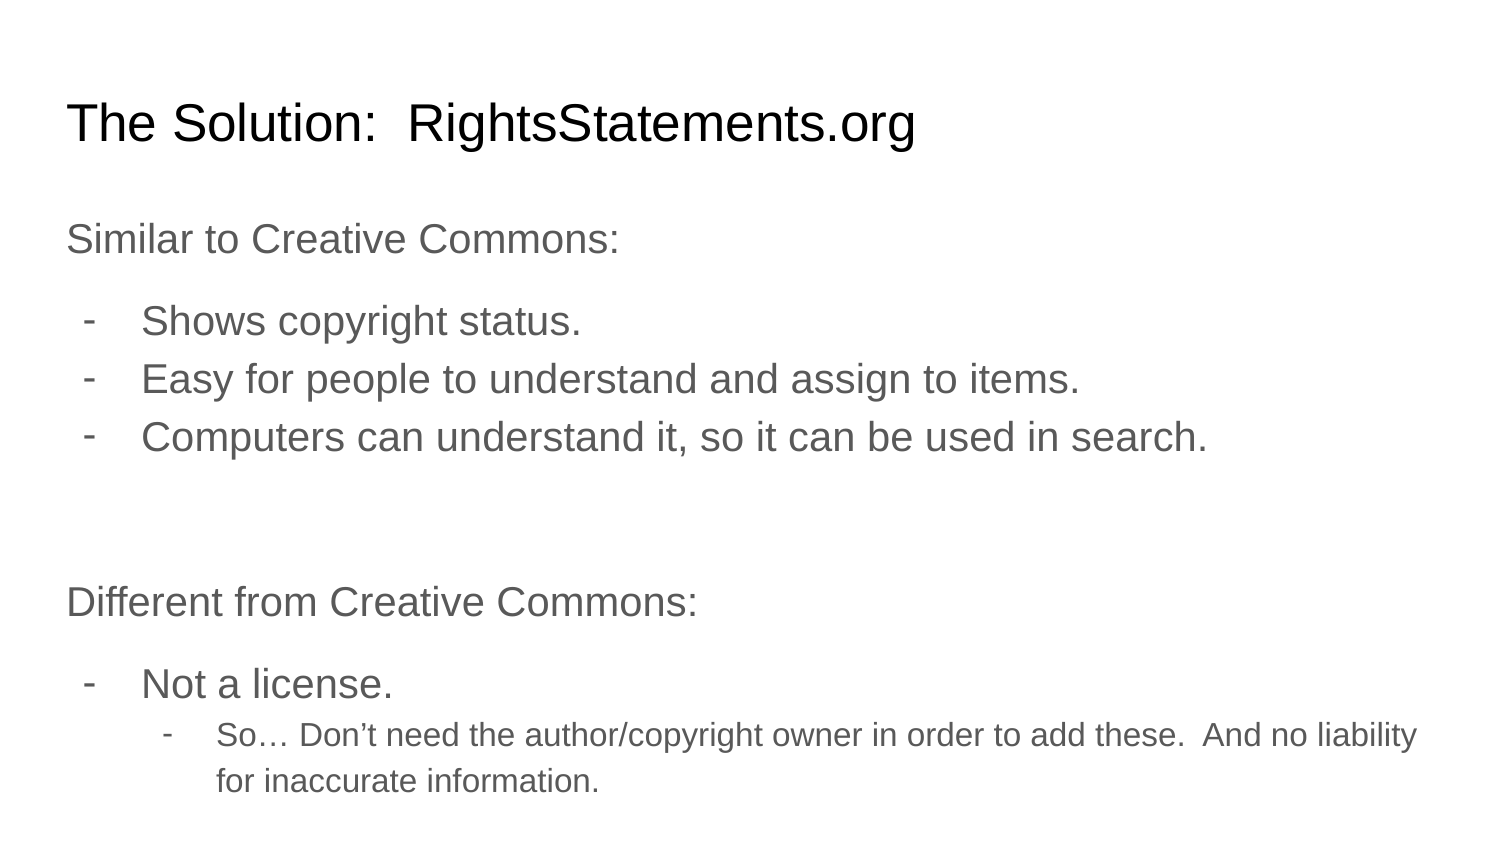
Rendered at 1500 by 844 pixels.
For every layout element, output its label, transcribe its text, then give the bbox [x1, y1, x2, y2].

list Similar to Creative Commons: Shows copyright status. Easy for people to understand and assign to items. Computers can understand it, so it can be used in search. Different from Creative Commons: Not a license. So… Don’t need the author/copyright owner in order to add these. And no liability for inaccurate information. [51, 189, 1449, 819]
title The Solution: RightsStatements.org [51, 72, 1449, 167]
